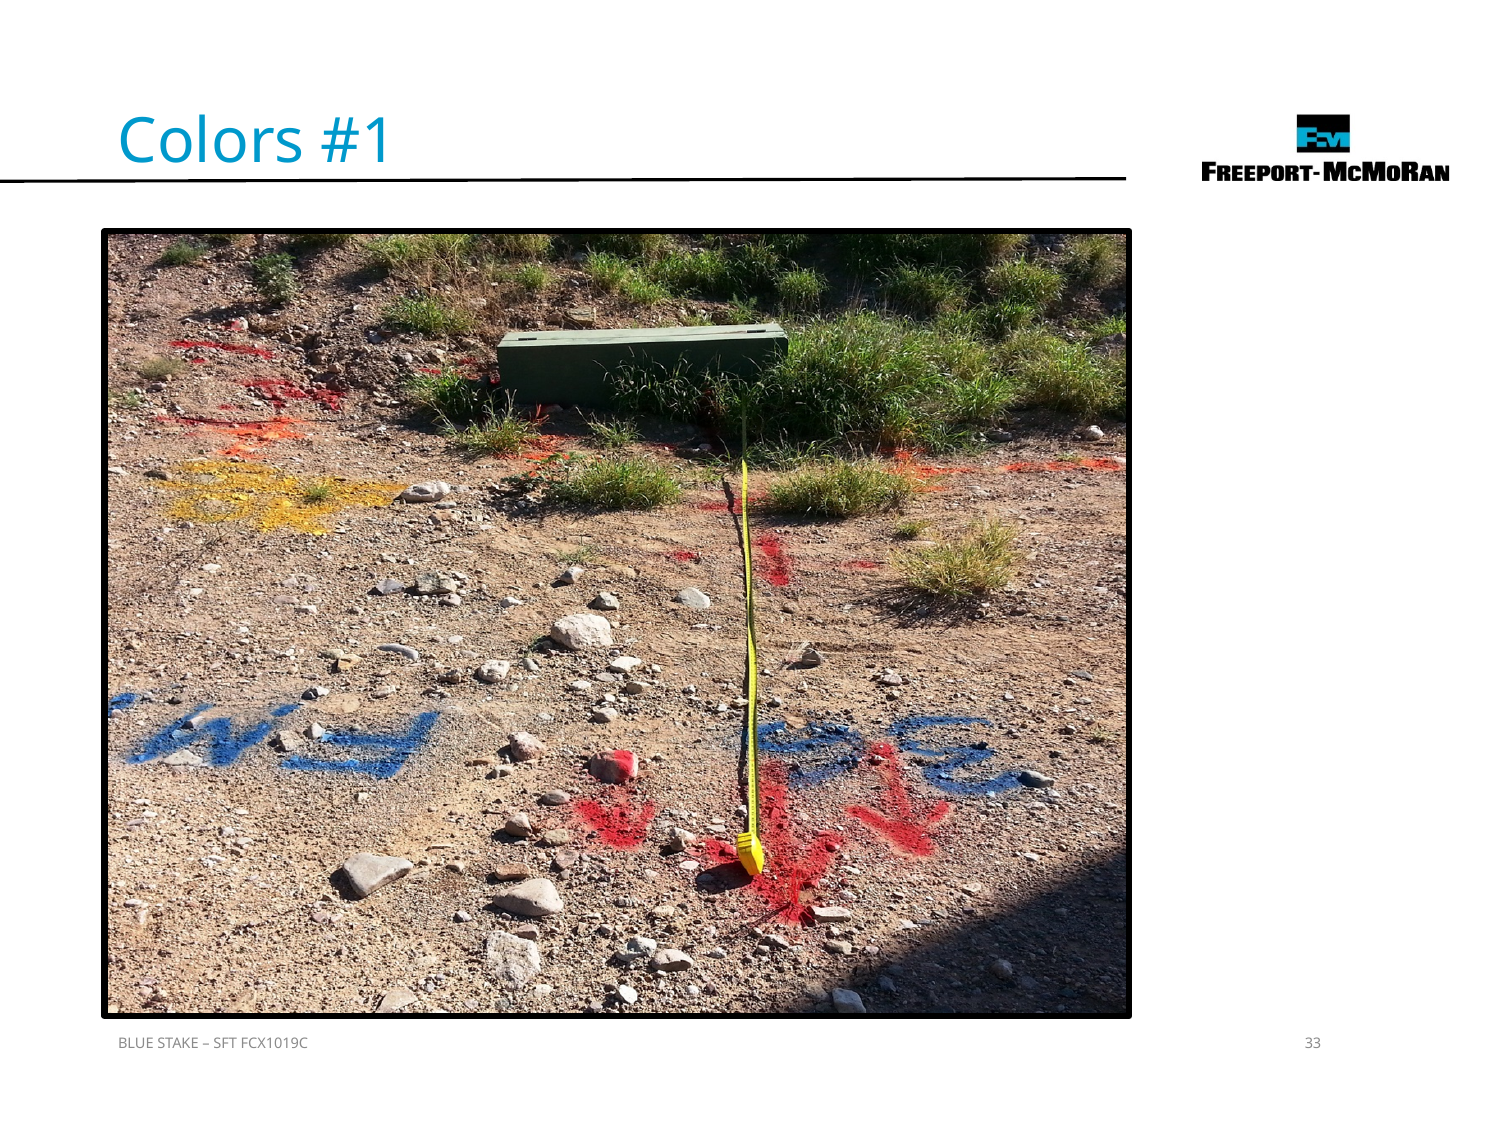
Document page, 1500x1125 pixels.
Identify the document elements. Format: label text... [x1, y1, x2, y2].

picture [1202, 113, 1450, 181]
footer BLUE STAKE – SFT FCX1019C [103, 1014, 1004, 1074]
list Colors #1 [103, 100, 1127, 207]
slide_number 33 [1126, 1014, 1500, 1075]
picture [107, 234, 1127, 1013]
